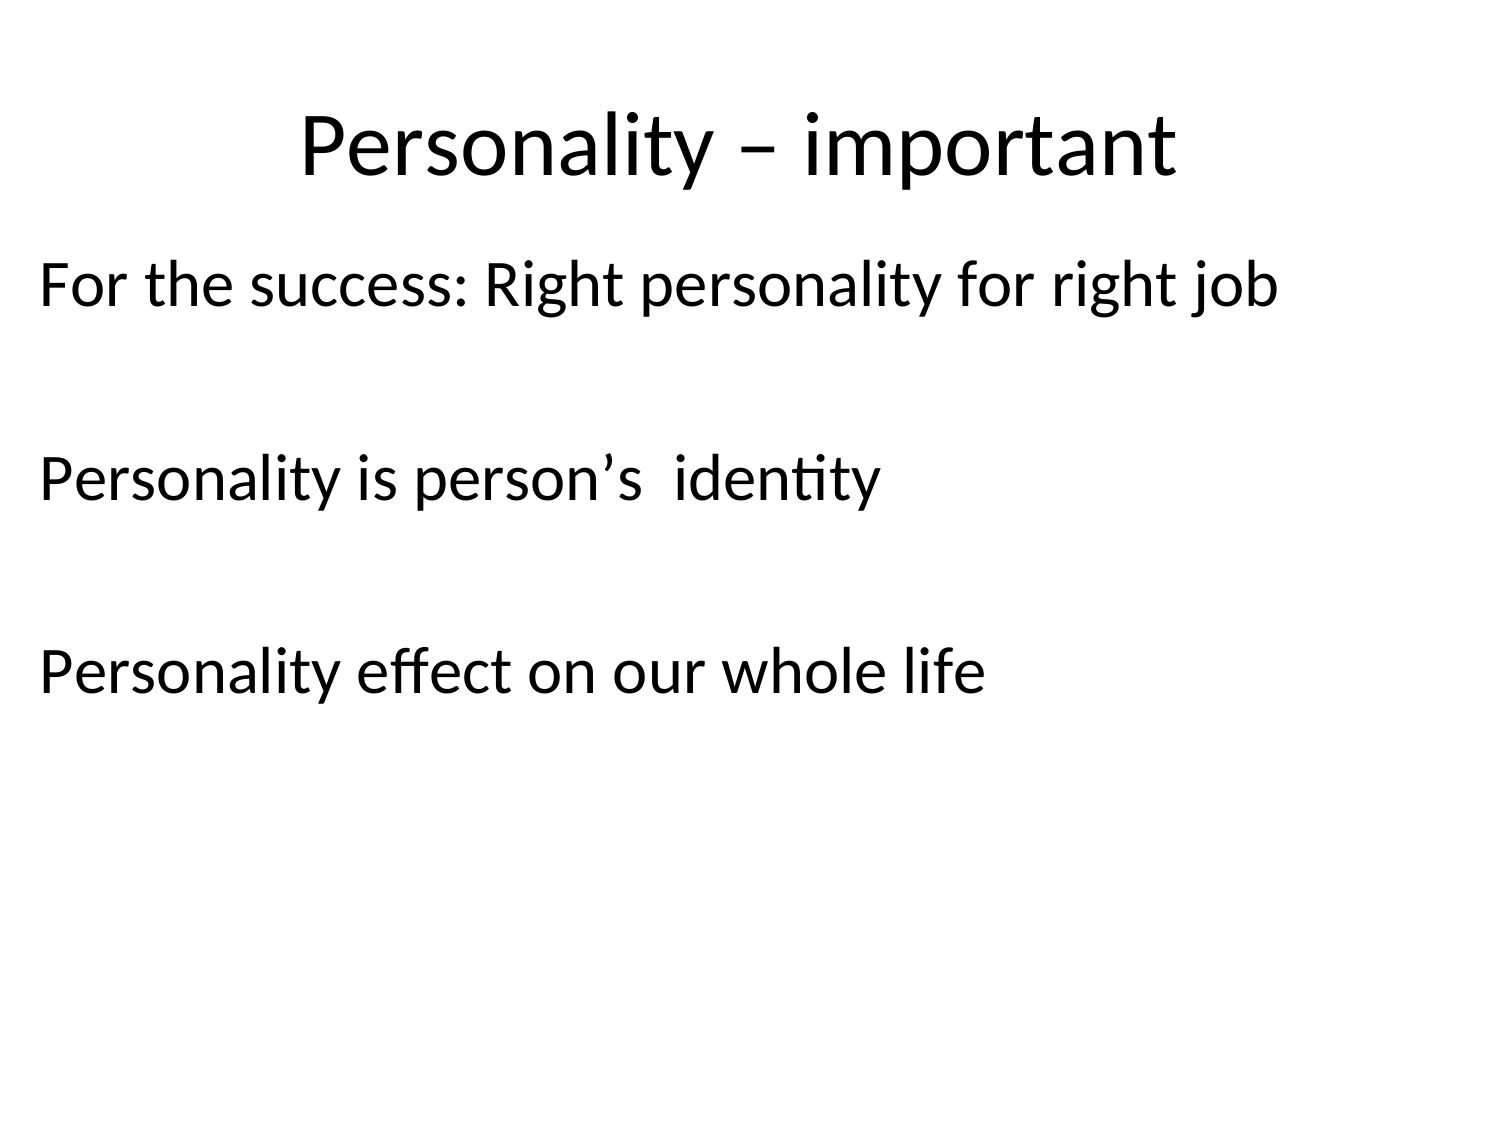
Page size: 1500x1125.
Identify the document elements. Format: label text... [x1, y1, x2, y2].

title Personality – important [75, 45, 1425, 232]
text_box For the success: Right personality for right job Personality is person’s identity Personality effect on our whole life [24, 232, 1425, 1005]
